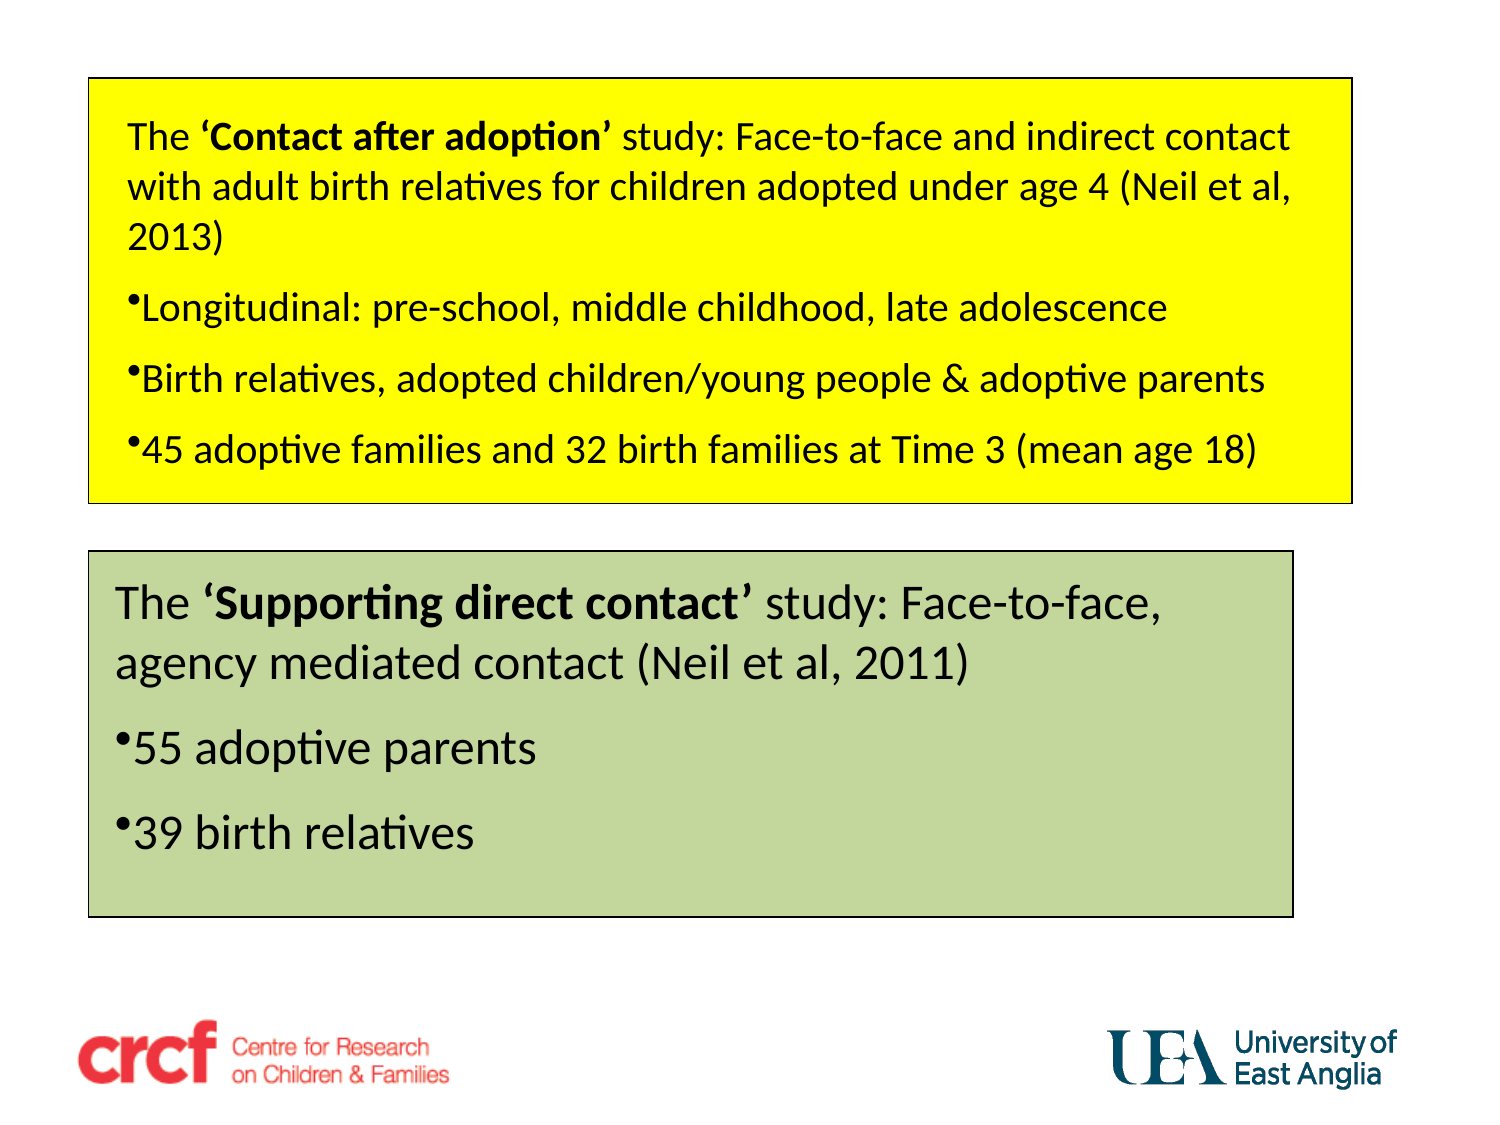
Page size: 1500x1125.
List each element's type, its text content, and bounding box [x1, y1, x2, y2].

text_box The ‘Supporting direct contact’ study: Face-to-face, agency mediated contact (Neil et al, 2011) 55 adoptive parents 39 birth relatives [100, 562, 1188, 868]
text_box The ‘Contact after adoption’ study: Face-to-face and indirect contact with adult birth relatives for children adopted under age 4 (Neil et al, 2013) Longitudinal: pre-school, middle childhood, late adolescence Birth relatives, adopted children/young people & adoptive parents 45 adoptive families and 32 birth families at Time 3 (mean age 18) [112, 101, 1341, 480]
picture [1080, 1002, 1424, 1117]
text_box [88, 550, 1294, 917]
picture [76, 995, 455, 1124]
text_box [88, 78, 1353, 504]
